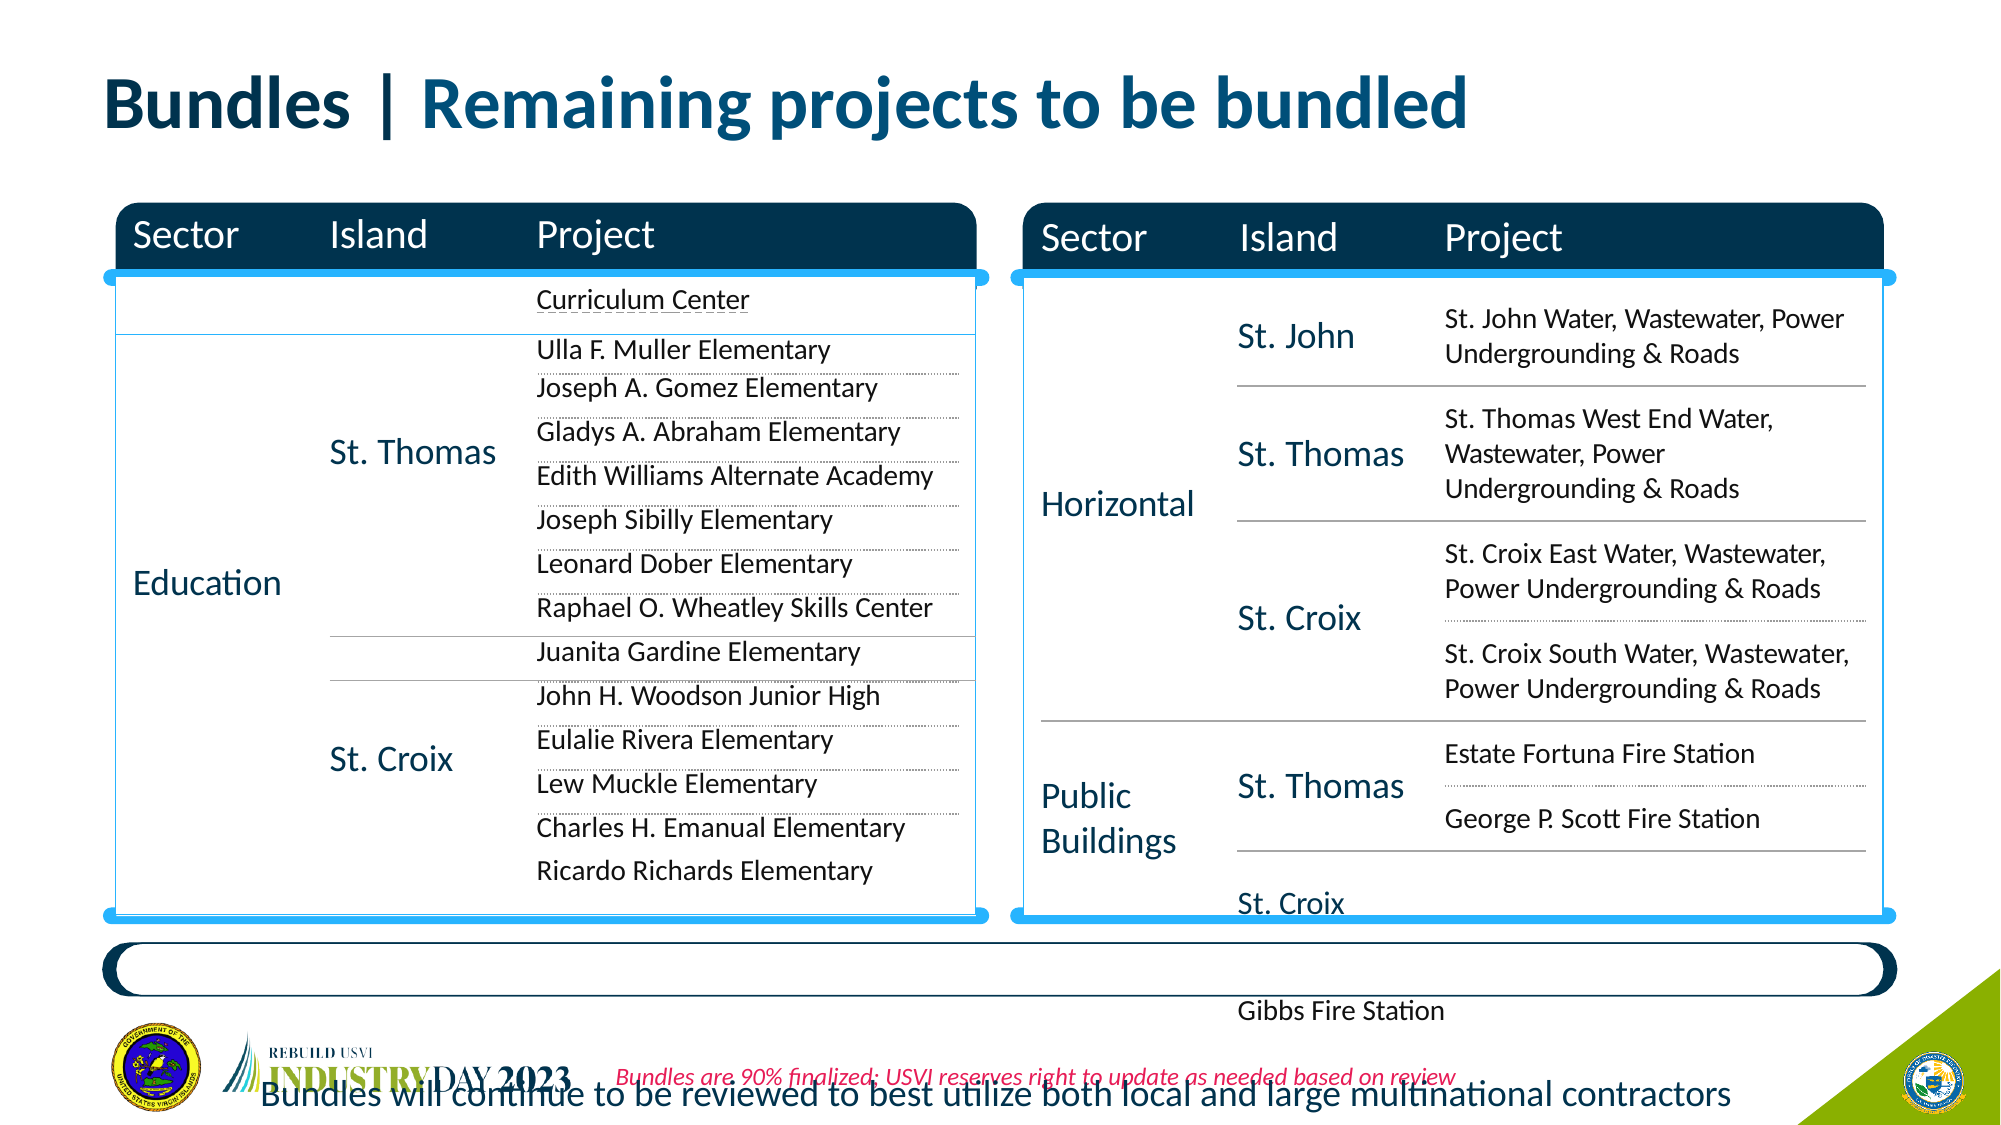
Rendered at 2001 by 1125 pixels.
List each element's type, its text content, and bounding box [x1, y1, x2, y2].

picture [111, 1022, 258, 1112]
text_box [1009, 202, 1897, 925]
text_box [102, 202, 990, 290]
text_box St. Croix Gibbs Fire Station Bundles will continue to be reviewed to best utilize both local and large multinational contractors [258, 1008, 1742, 1114]
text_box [116, 277, 977, 917]
picture [1898, 1049, 1968, 1116]
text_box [101, 942, 1898, 997]
title Bundles | Remaining projects to be bundled [101, 51, 1883, 242]
text_box St. Croix Gibbs Fire Station Bundles will continue to be reviewed to best utilize both local and large multinational contractors [258, 853, 1742, 941]
text_box [102, 907, 118, 925]
